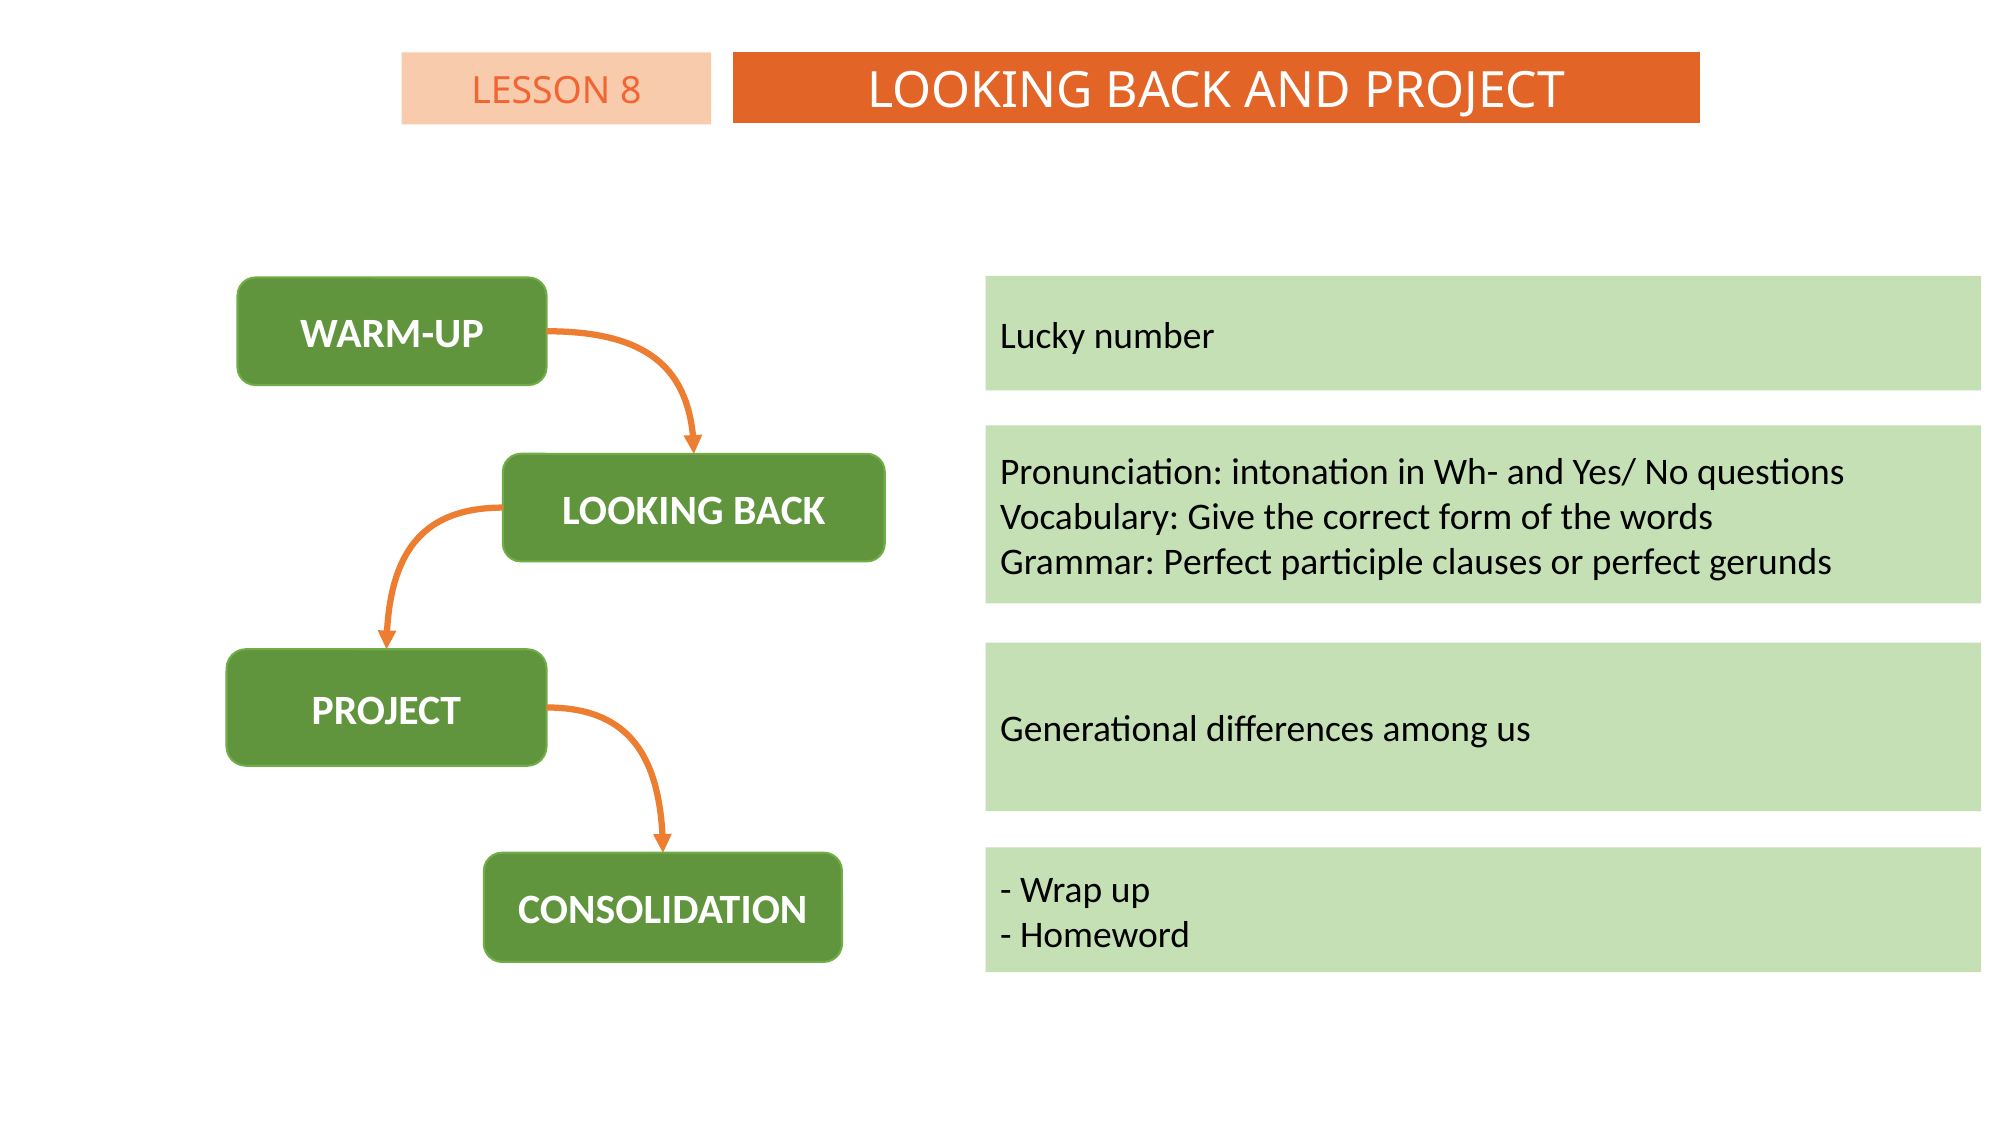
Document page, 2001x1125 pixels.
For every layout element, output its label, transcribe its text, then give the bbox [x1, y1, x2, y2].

text_box WARM-UP [236, 276, 548, 387]
text_box Generational differences among us [984, 641, 1982, 812]
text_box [546, 331, 694, 454]
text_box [386, 507, 503, 650]
text_box - Wrap up - Homeword [984, 846, 1982, 973]
text_box CONSOLIDATION [482, 851, 844, 963]
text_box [546, 707, 663, 853]
text_box Lucky number [984, 275, 1982, 392]
text_box Pronunciation: intonation in Wh- and Yes/ No questions Vocabulary: Give the correct form of the words Grammar: Perfect participle clauses or perfect gerunds [984, 424, 1982, 604]
text_box LOOKING BACK AND PROJECT [729, 49, 1703, 126]
text_box PROJECT [225, 648, 548, 767]
text_box LESSON 8 [401, 51, 712, 125]
text_box LOOKING BACK [501, 452, 886, 563]
